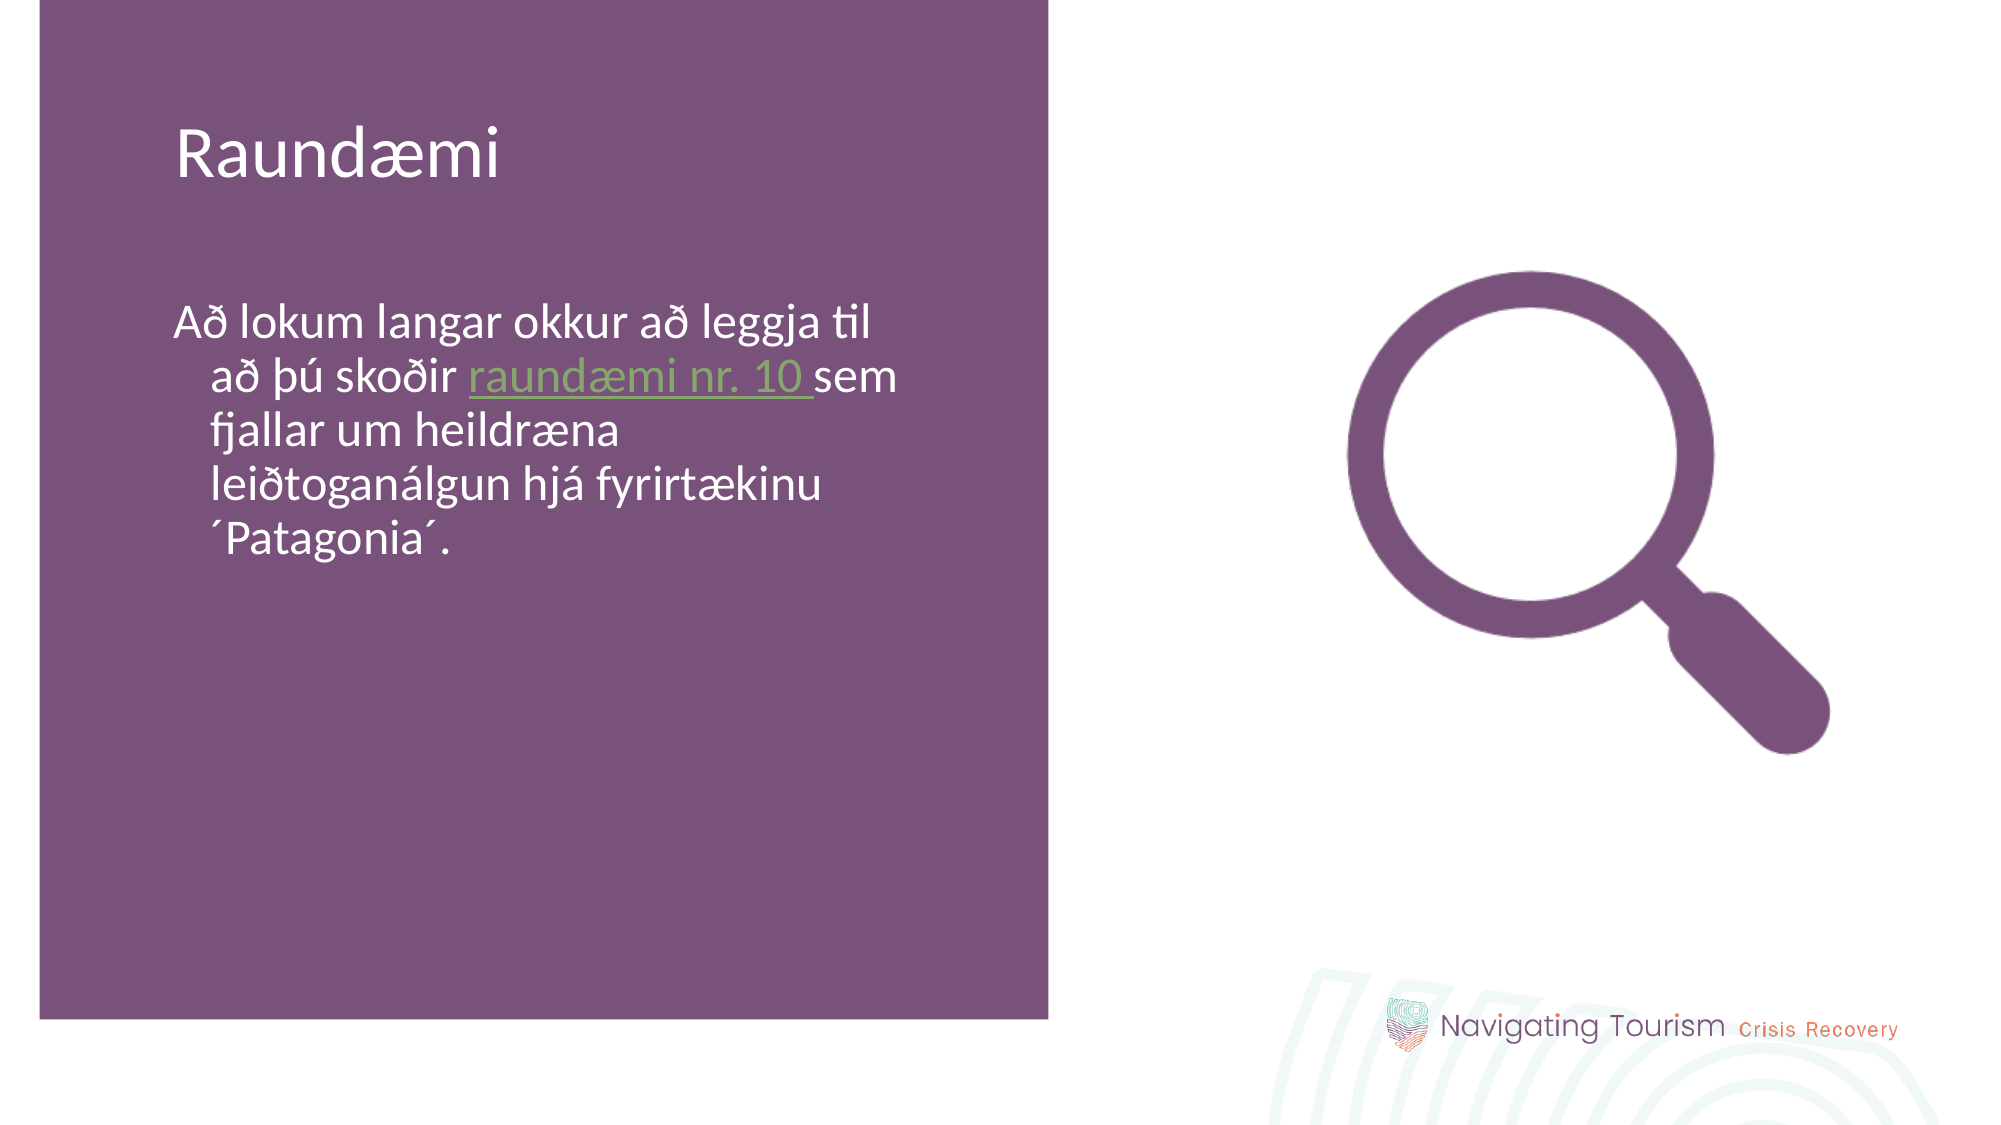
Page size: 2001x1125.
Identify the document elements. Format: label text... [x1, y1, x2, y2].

picture [1434, 1000, 1899, 1050]
picture [1387, 993, 1433, 1056]
picture [1295, 219, 1882, 806]
list Að lokum langar okkur að leggja til að þú skoðir raundæmi nr. 10 sem fjallar um heildræna leiðtoganálgun hjá fyrirtækinu ´Patagonia´. [120, 288, 938, 923]
list Raundæmi [120, 105, 955, 201]
list Persónutöfrar eru sérstaklega nauðsynlegir í fyrirtækjastjórnun þegar óvissa, breytingar, krísa og áskoranir (eða jafnvel óvenjuleg tækifæri) eru yfirvofandi [1262, 968, 1951, 1125]
